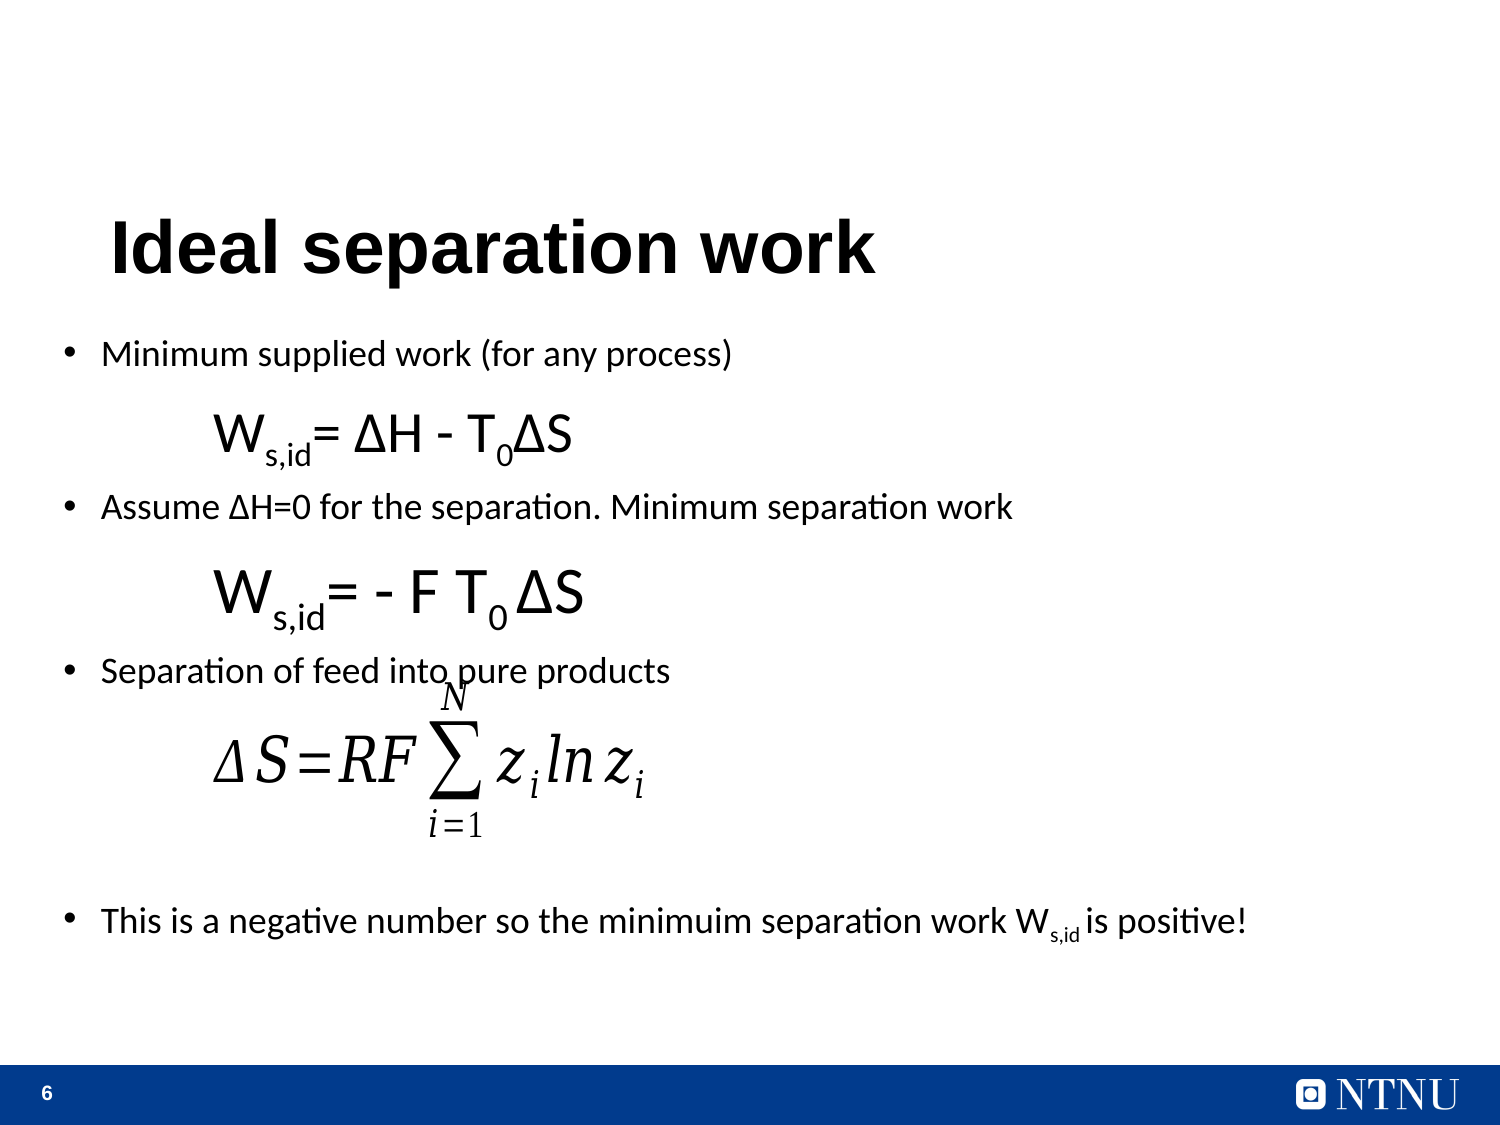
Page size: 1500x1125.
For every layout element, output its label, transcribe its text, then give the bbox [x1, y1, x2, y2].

picture [0, 1065, 1500, 1125]
title Ideal separation work [95, 162, 1389, 326]
text_box Minimum supplied work (for any process) Ws,id= ΔH - T0ΔS Assume ΔH=0 for the separation. Minimum separation work Ws,id= - F T0 ΔS Separation of feed into pure products This is a negative number so the minimuim separation work Ws,id is positive! [51, 328, 1307, 952]
